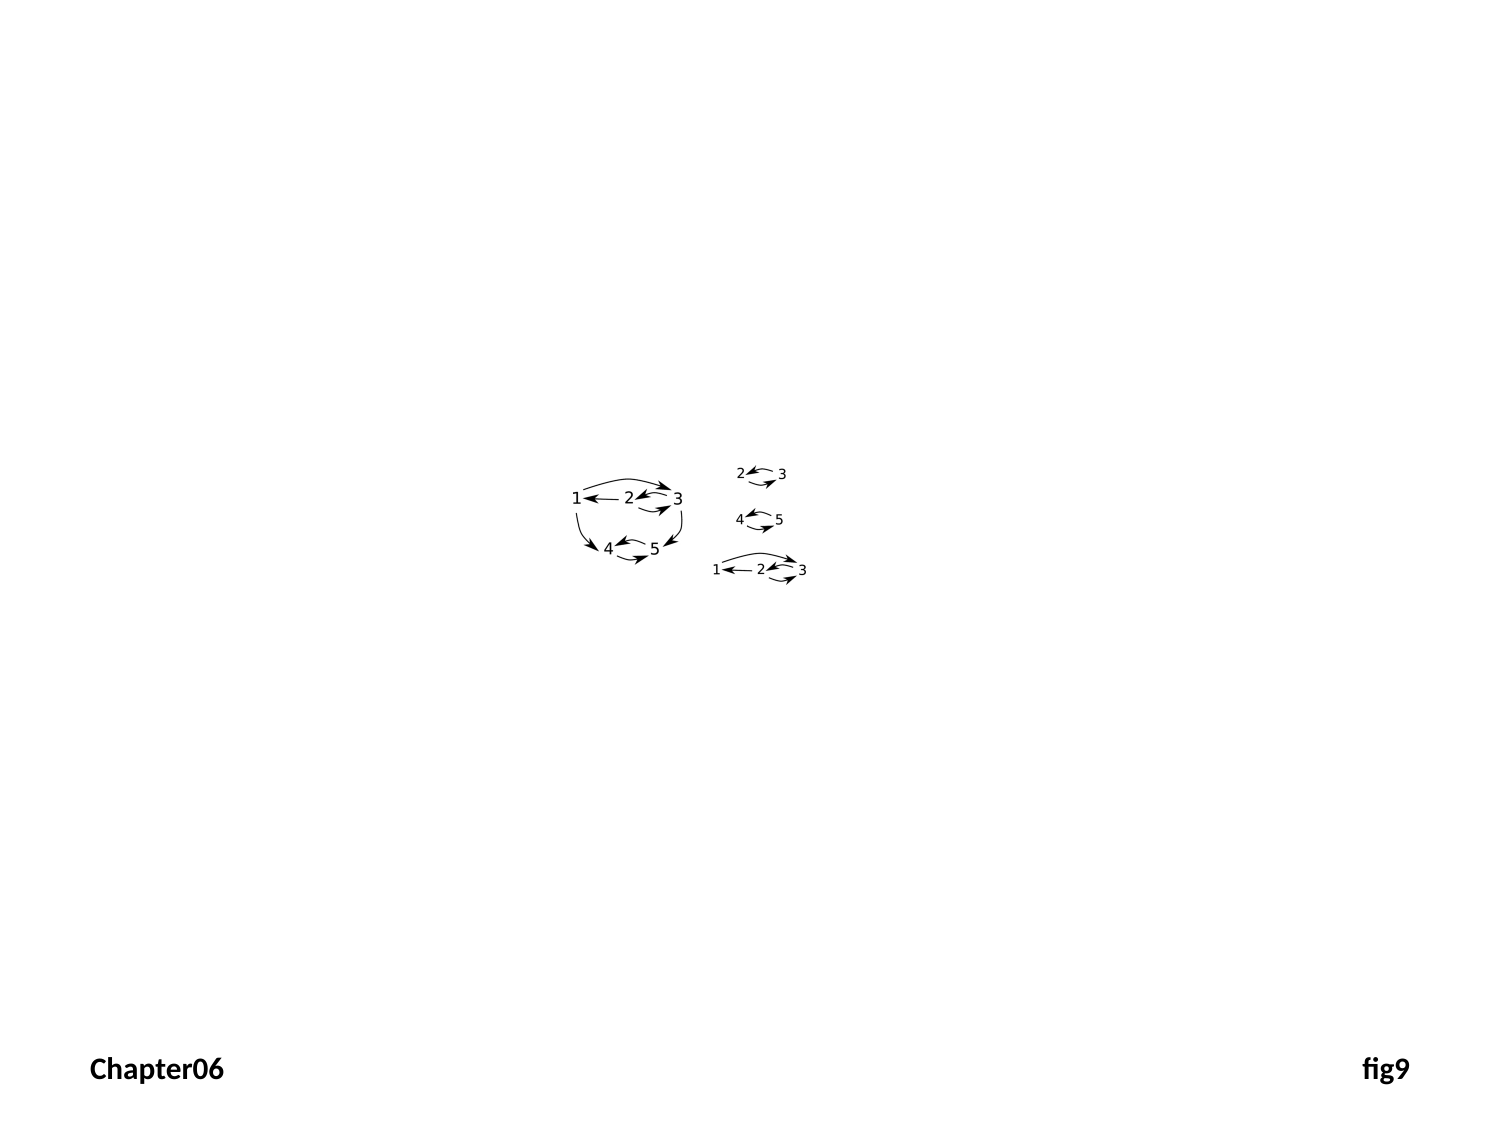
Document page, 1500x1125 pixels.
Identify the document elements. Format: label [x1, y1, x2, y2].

picture [573, 465, 806, 585]
